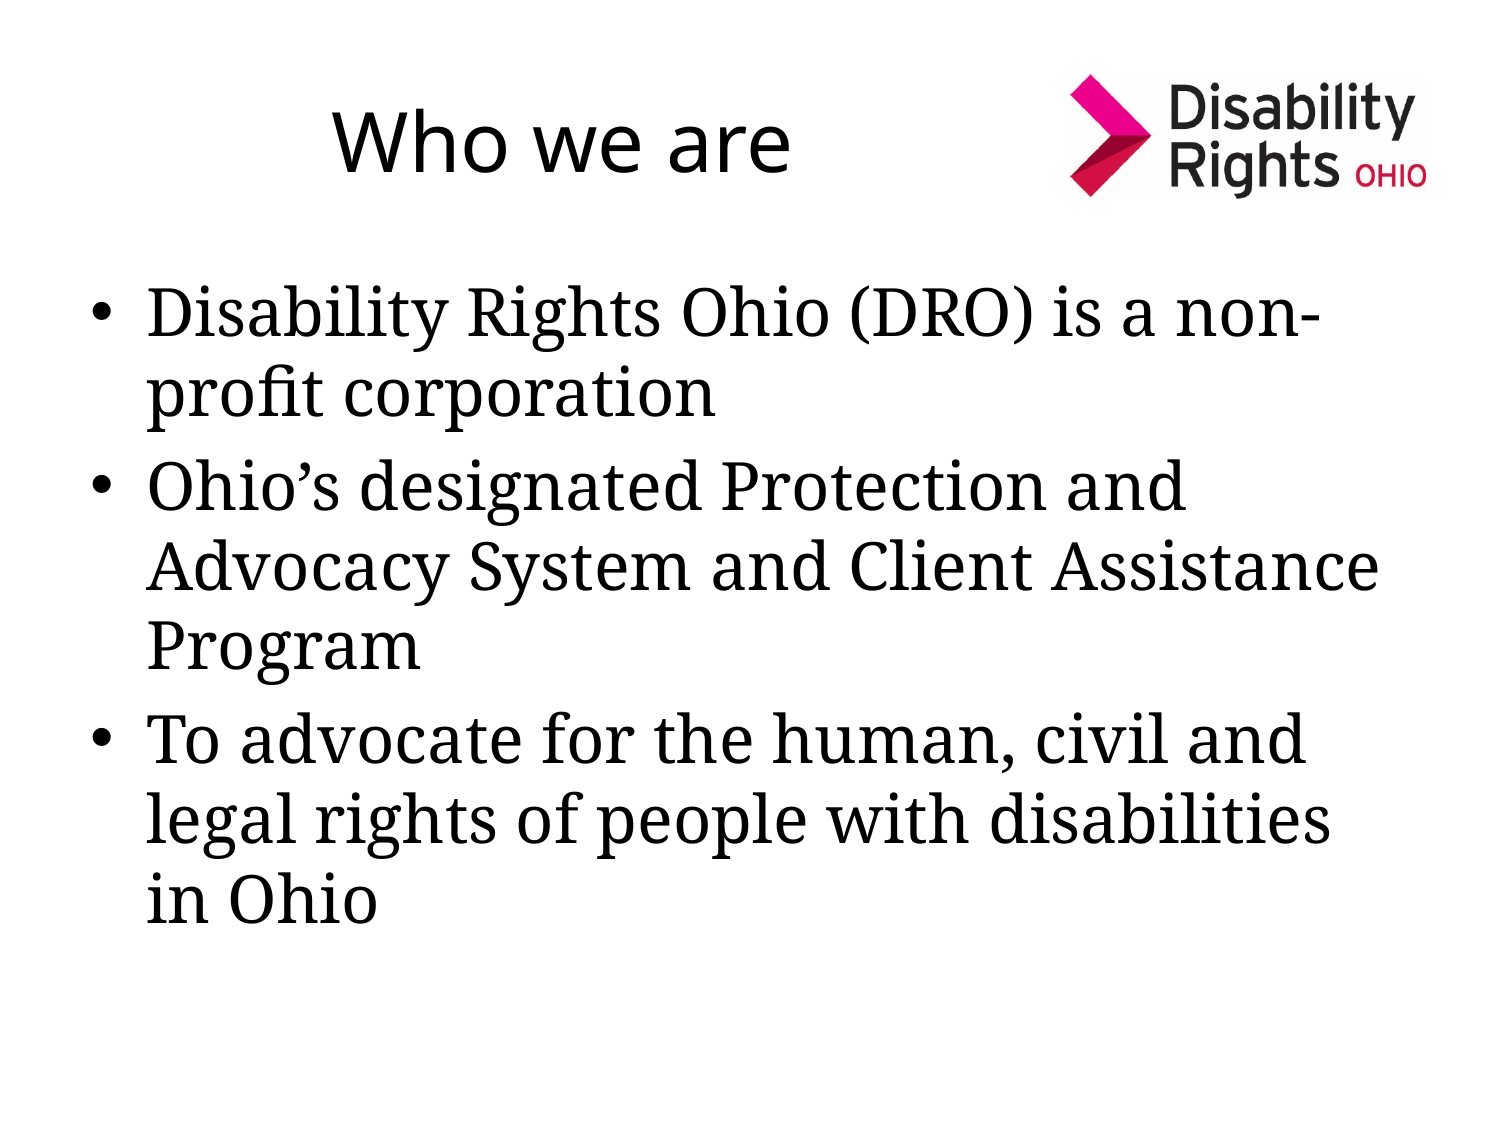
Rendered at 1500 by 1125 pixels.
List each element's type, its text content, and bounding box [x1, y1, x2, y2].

title Who we are [75, 45, 1050, 233]
picture [1070, 74, 1426, 200]
list Disability Rights Ohio (DRO) is a non-profit corporation Ohio’s designated Protection and Advocacy System and Client Assistance Program To advocate for the human, civil and legal rights of people with disabilities in Ohio [75, 262, 1425, 1005]
